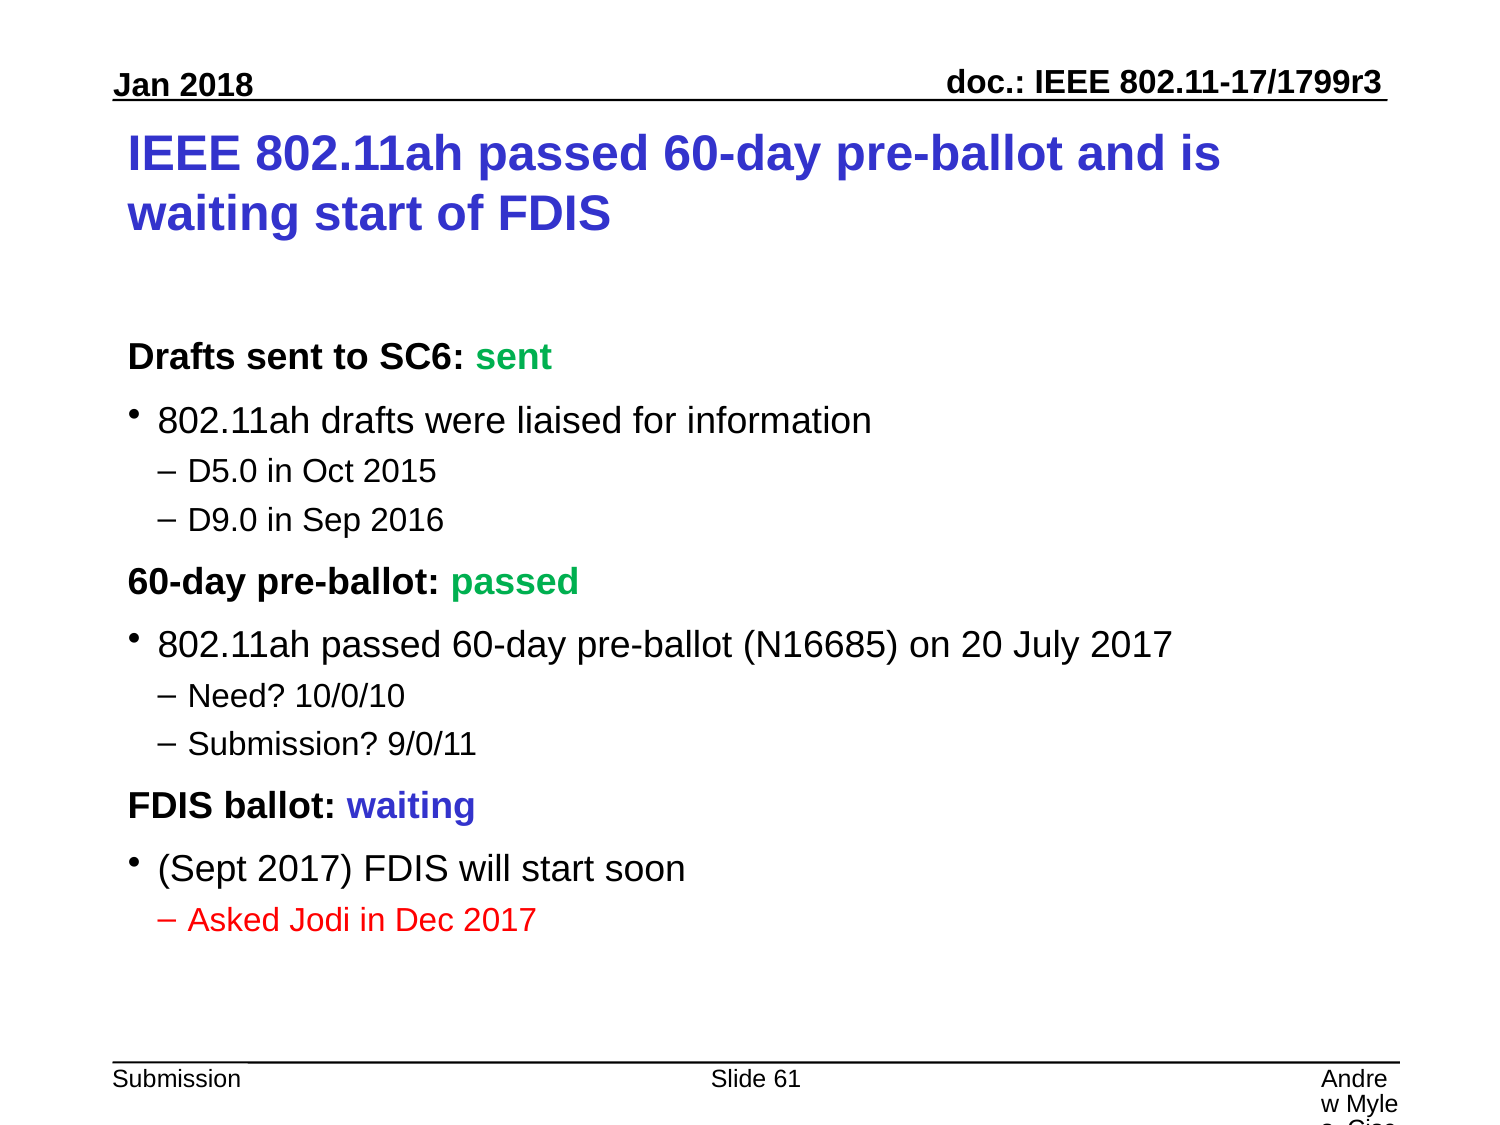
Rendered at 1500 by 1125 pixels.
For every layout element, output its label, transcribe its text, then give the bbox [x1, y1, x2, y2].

title IEEE 802.11ah passed 60-day pre-ballot and is waiting start of FDIS [112, 112, 1388, 288]
slide_number Slide 61 [709, 1061, 803, 1093]
list Drafts sent to SC6: sent 802.11ah drafts were liaised for information D5.0 in Oct 2015 D9.0 in Sep 2016 60-day pre-ballot: passed 802.11ah passed 60-day pre-ballot (N16685) on 20 July 2017 Need? 10/0/10 Submission? 9/0/11 FDIS ballot: waiting (Sept 2017) FDIS will start soon Asked Jodi in Dec 2017 [112, 324, 1388, 1000]
footer Andrew Myles, Cisco [1320, 1061, 1402, 1093]
